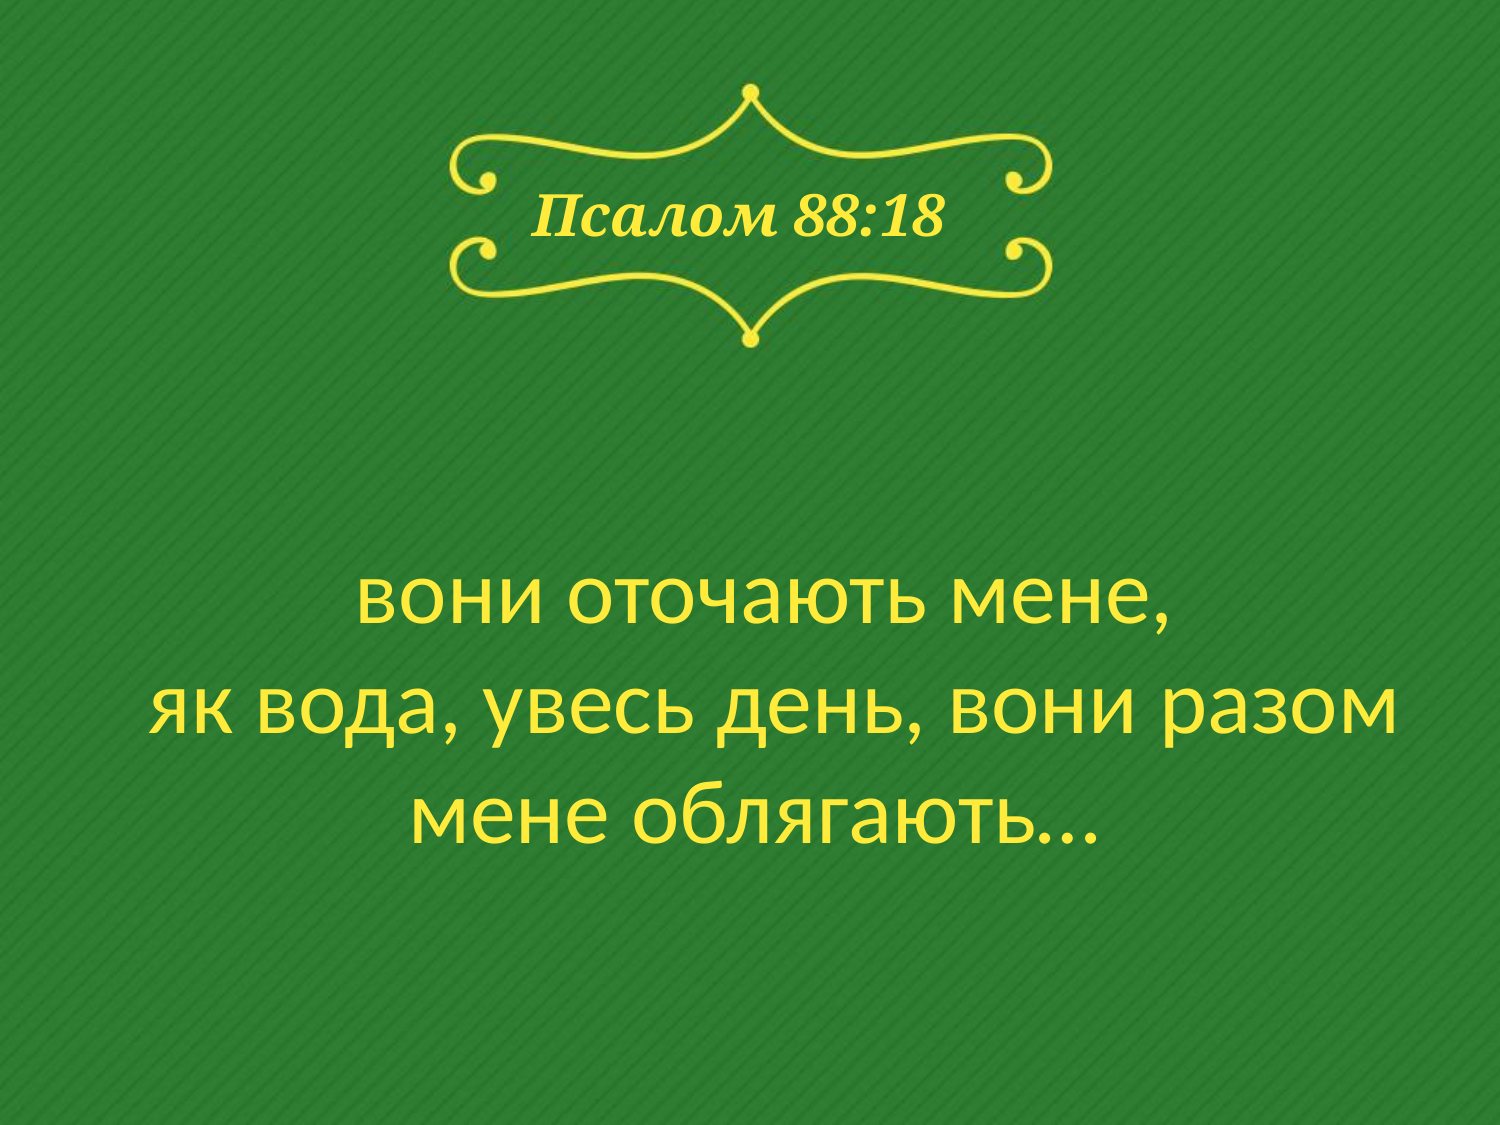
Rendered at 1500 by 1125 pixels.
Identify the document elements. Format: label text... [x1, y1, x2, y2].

picture [0, 0, 1500, 1125]
text_box вони оточають мене, як вода, увесь день, вони разом мене облягають… [94, 338, 1436, 870]
title Псалом 88:18 [454, 160, 1022, 256]
